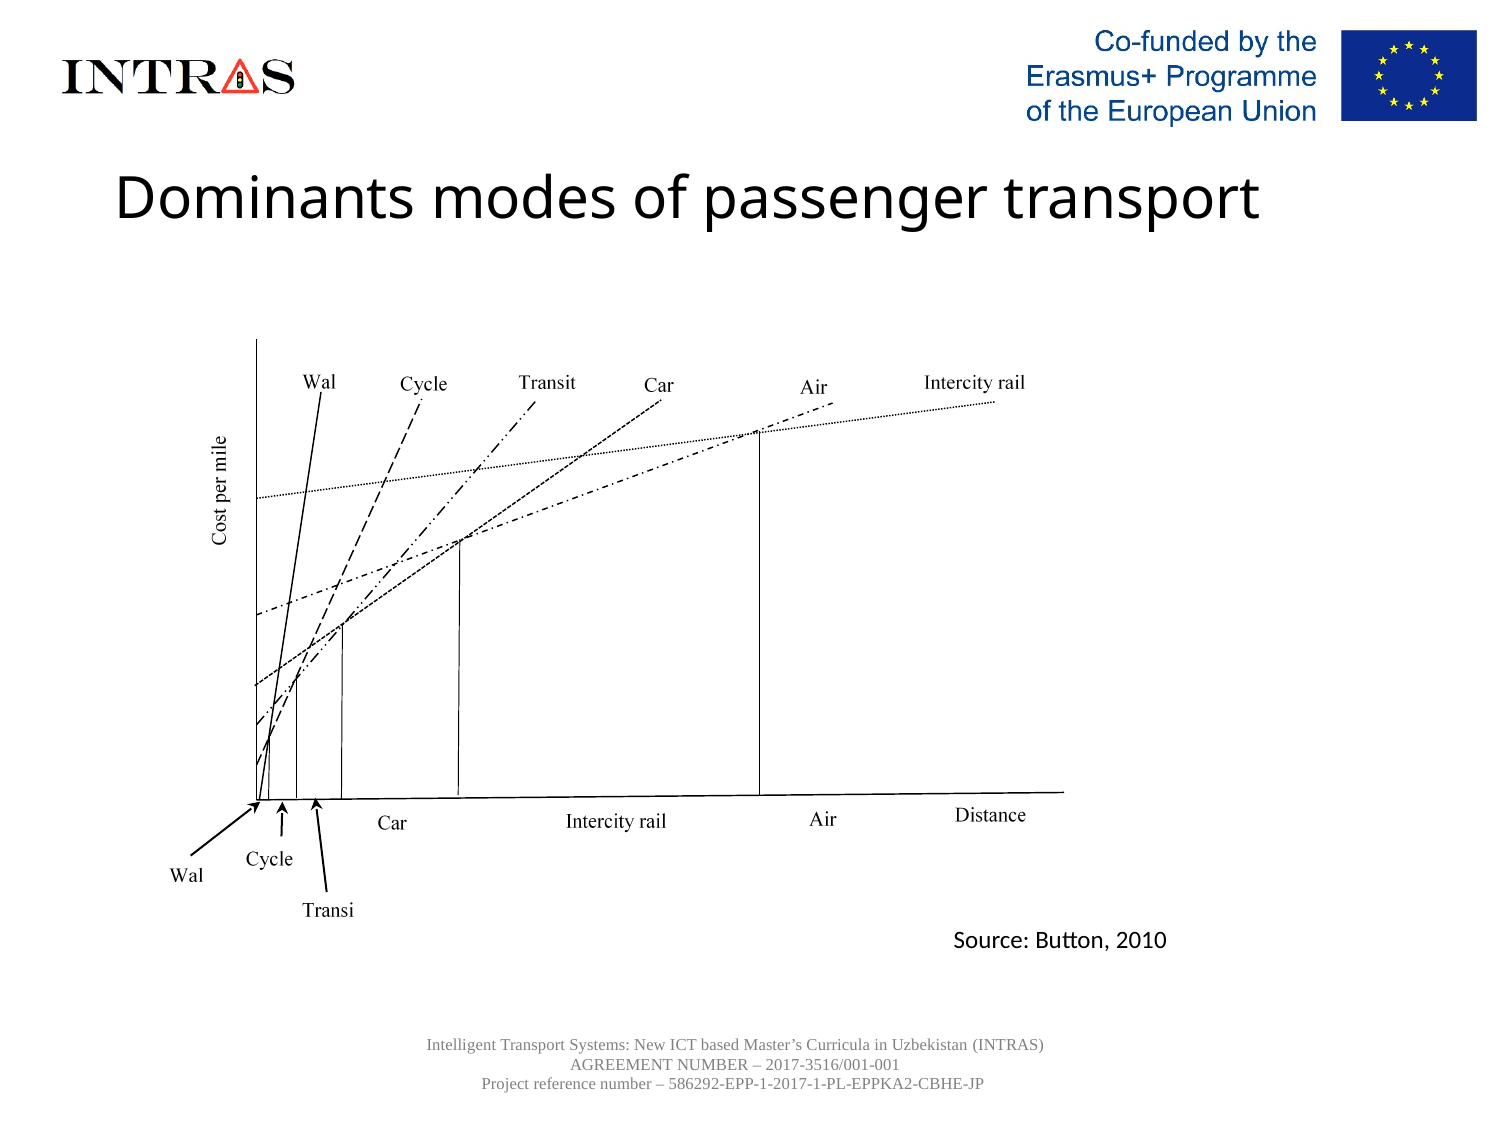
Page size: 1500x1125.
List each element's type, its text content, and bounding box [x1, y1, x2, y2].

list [153, 316, 1105, 954]
picture [60, 53, 296, 98]
picture [999, 3, 1500, 147]
title Dominants modes of passenger transport [100, 160, 1395, 379]
text_box Source: Button, 2010 [938, 915, 1270, 961]
text_box Intelligent Transport Systems: New ICT based Master’s Curricula in Uzbekistan (INTRAS) AGREEMENT NUMBER – 2017-3516/001-001 Project reference number – 586292-EPP-1-2017-1-PL-EPPKA2-CBHE-JP [202, 1025, 1268, 1125]
